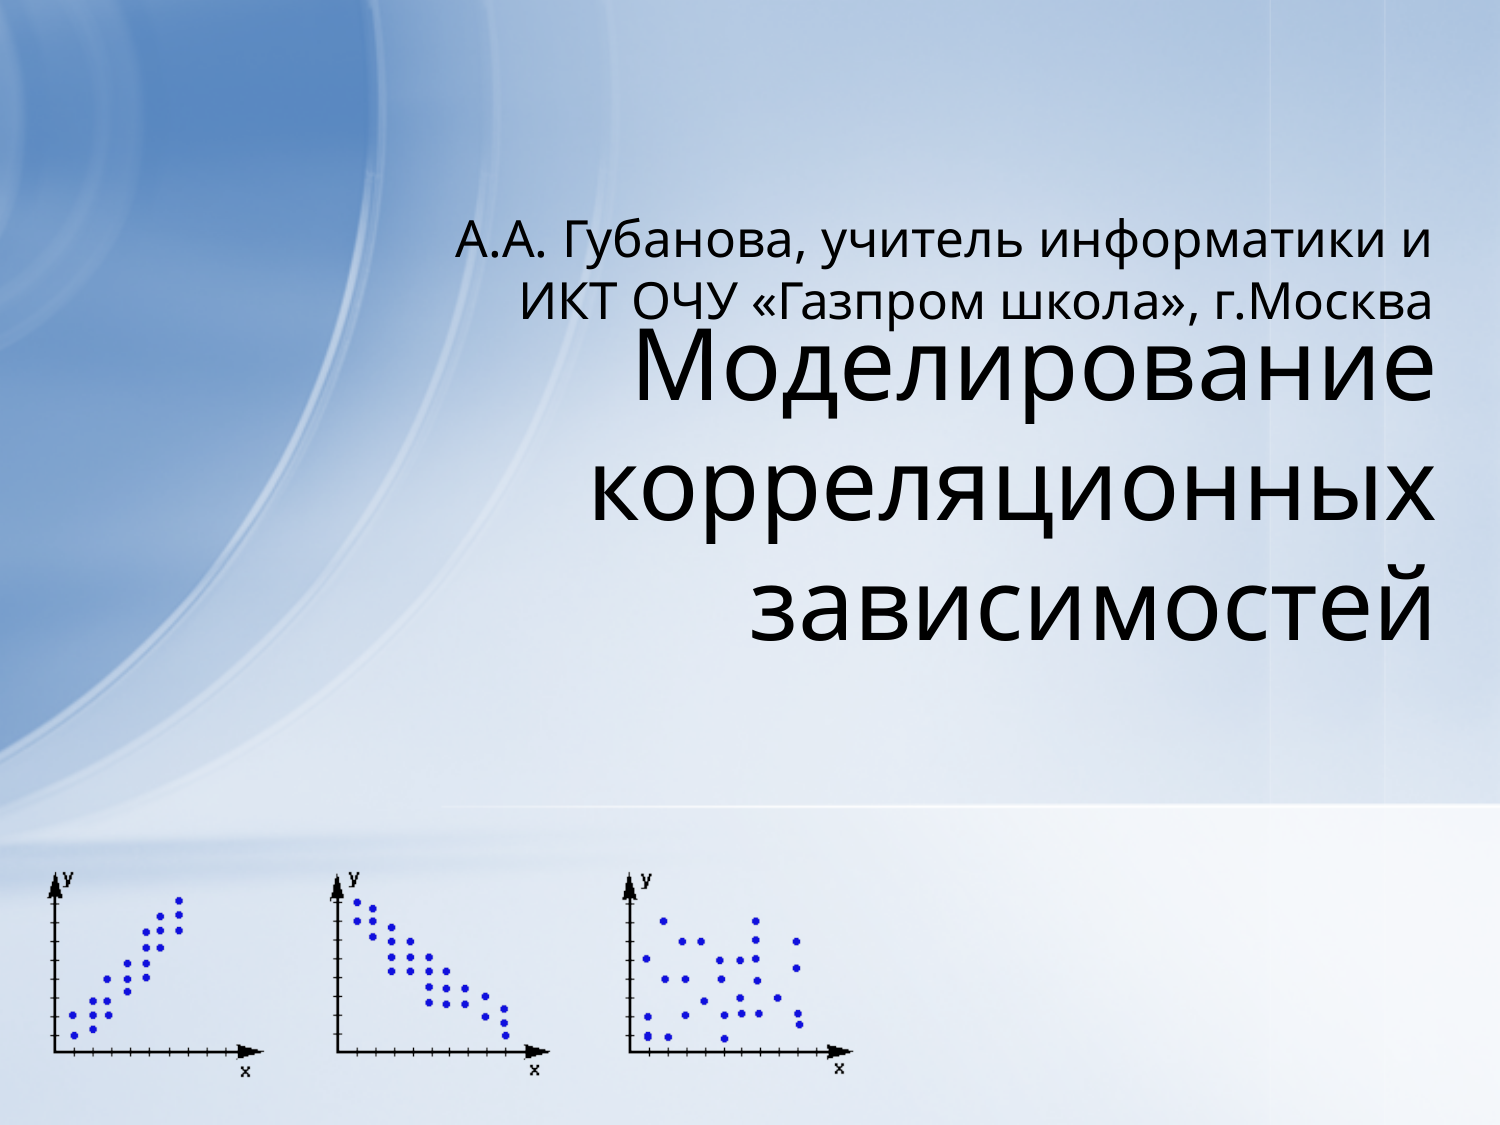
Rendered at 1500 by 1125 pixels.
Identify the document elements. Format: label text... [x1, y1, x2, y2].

title Моделирование корреляционных зависимостей [35, 426, 1454, 668]
subtitle А.А. Губанова, учитель информатики и ИКТ ОЧУ «Газпром школа», г.Москва [433, 199, 1450, 351]
picture [0, 0, 1500, 1125]
